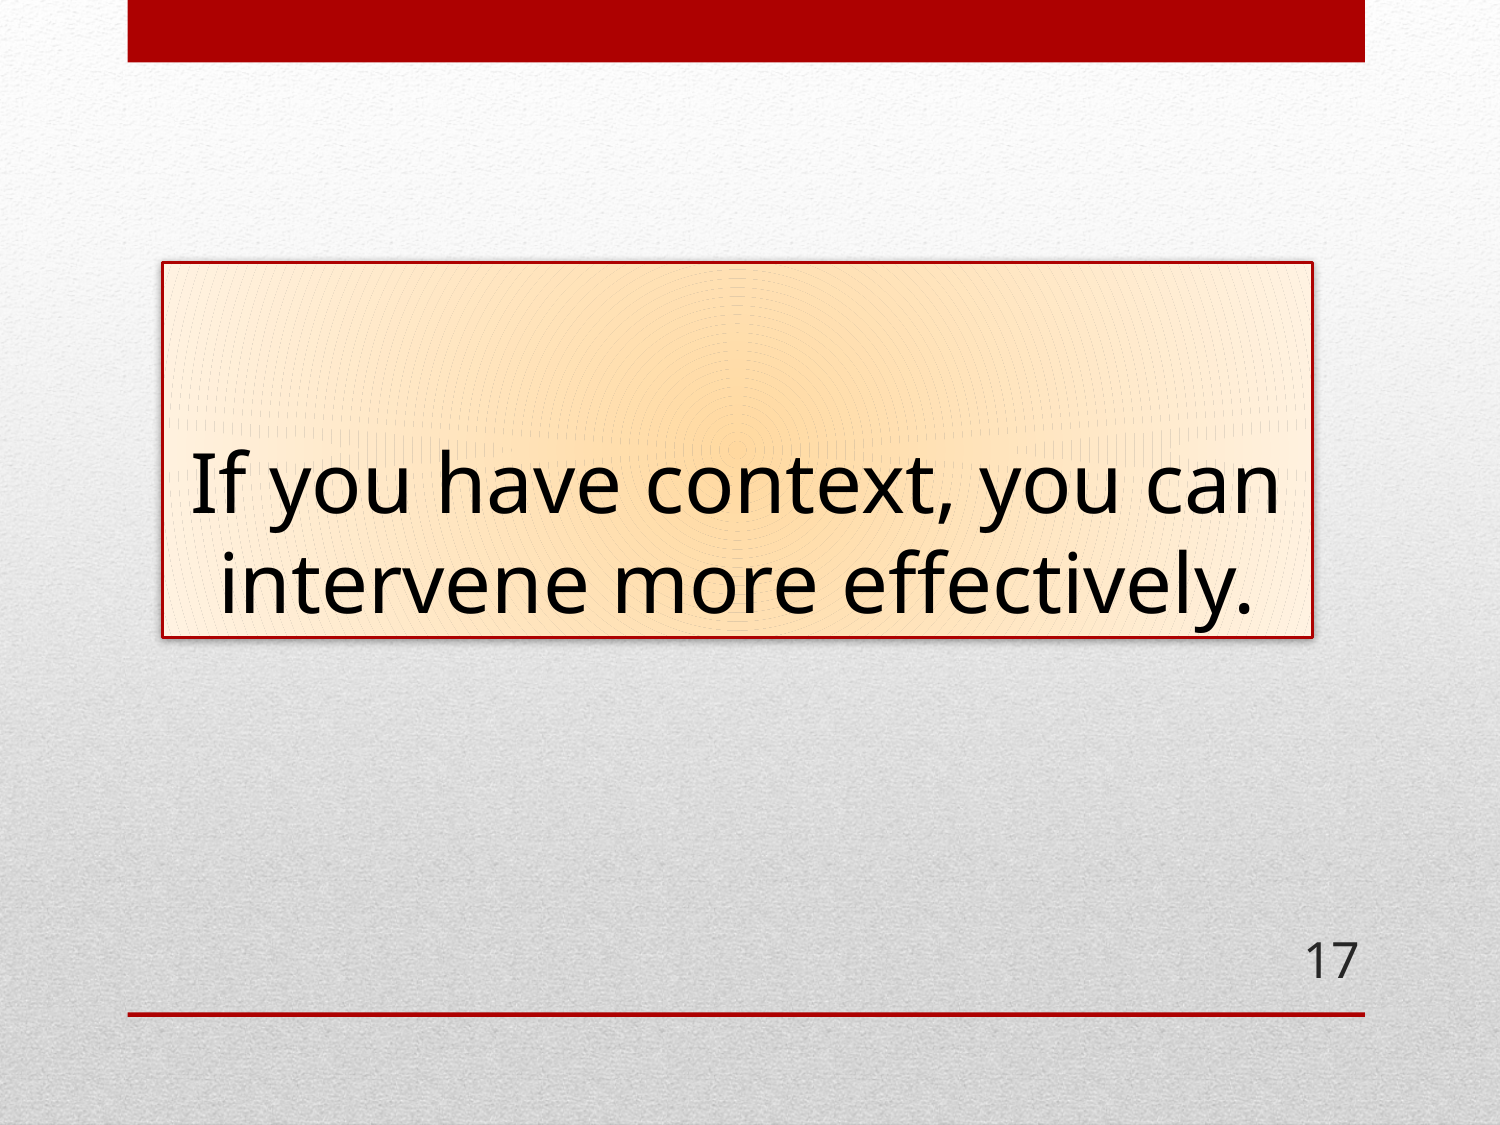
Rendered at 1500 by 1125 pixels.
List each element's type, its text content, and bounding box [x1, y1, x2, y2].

title If you have context, you can intervene more effectively. [161, 261, 1314, 639]
slide_number 17 [1250, 933, 1375, 993]
